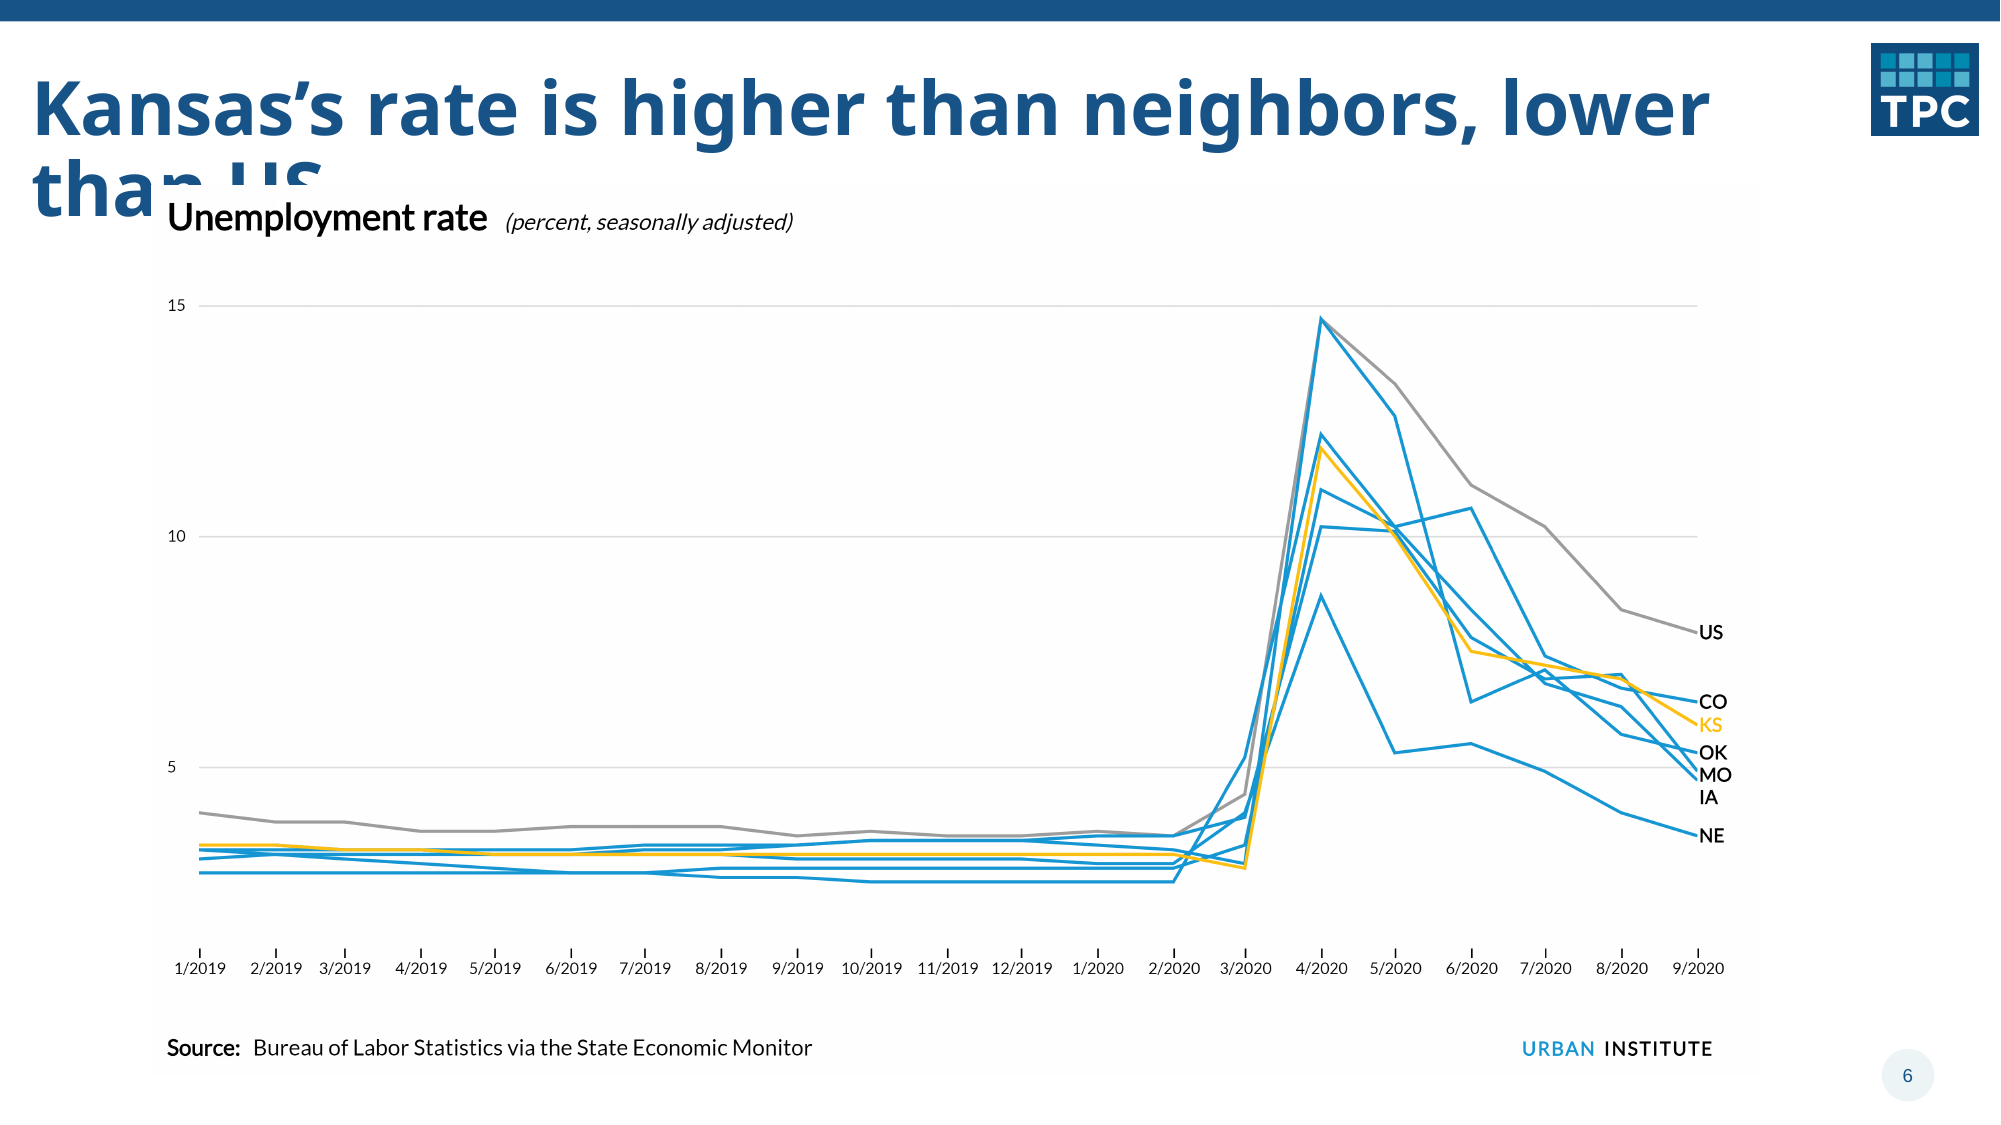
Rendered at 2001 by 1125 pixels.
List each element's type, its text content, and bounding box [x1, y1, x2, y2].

picture [1871, 43, 1979, 136]
title Kansas’s rate is higher than neighbors, lower than US [30, 63, 1881, 186]
slide_number 6 [1881, 1048, 1935, 1102]
picture [151, 185, 1761, 1076]
